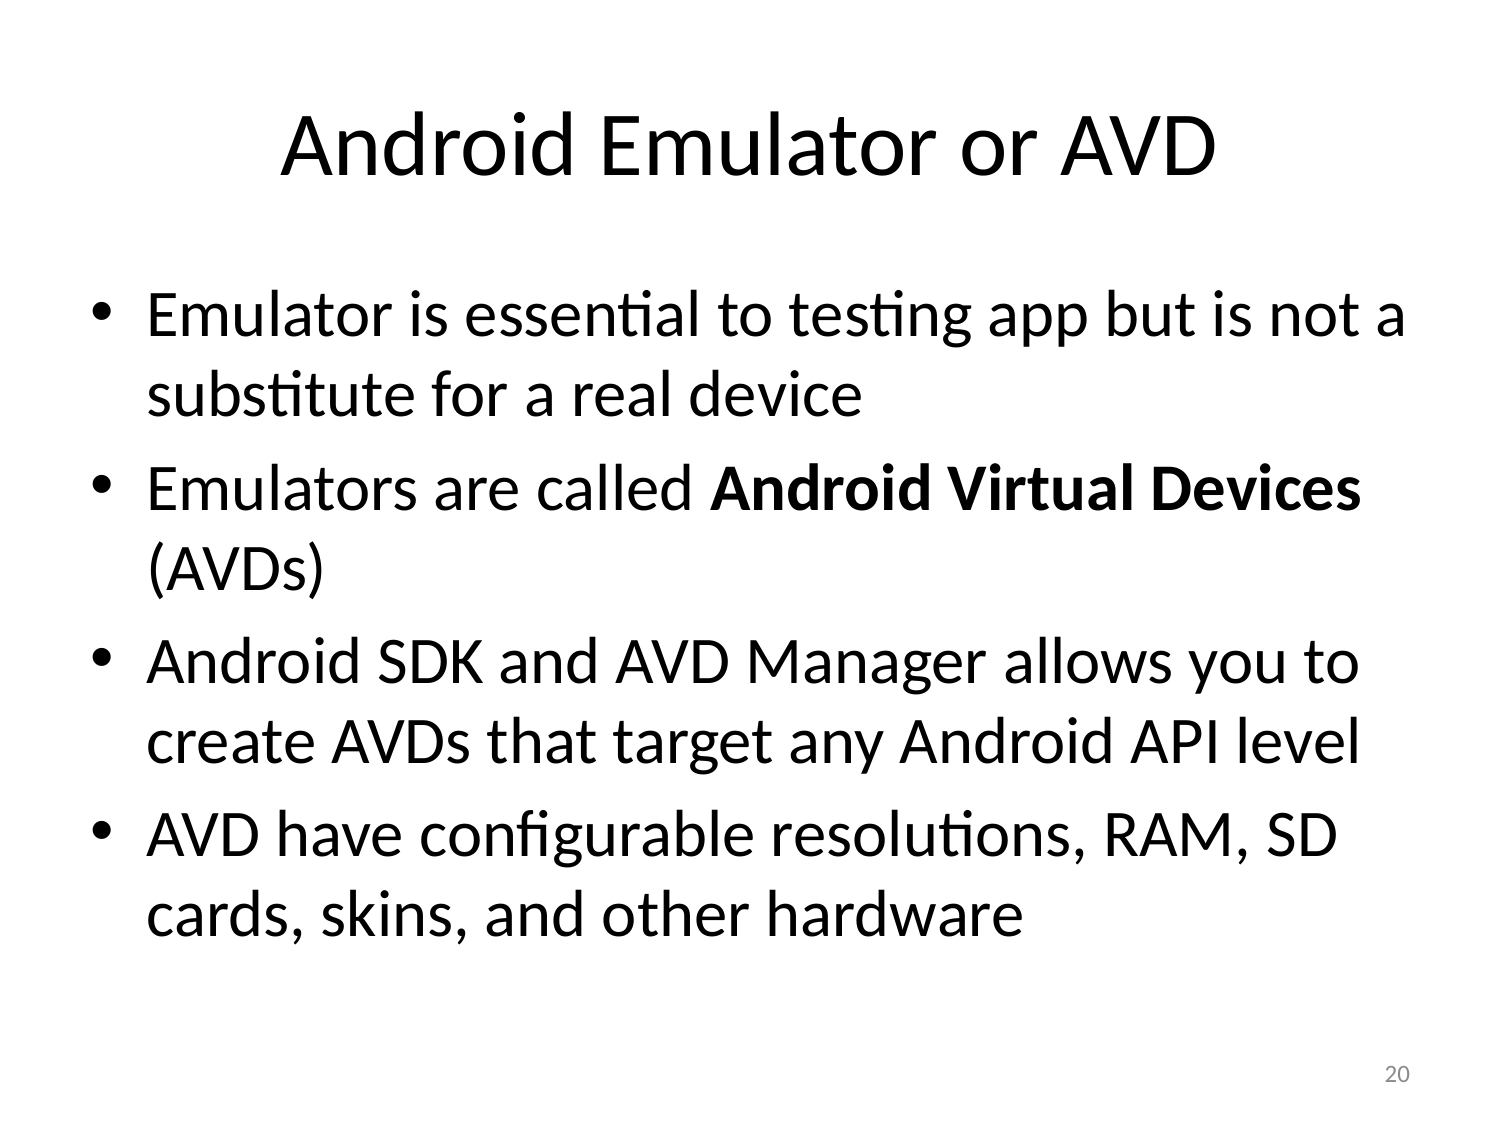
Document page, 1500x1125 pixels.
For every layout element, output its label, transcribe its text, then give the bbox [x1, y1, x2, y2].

list Emulator is essential to testing app but is not a substitute for a real device Emulators are called Android Virtual Devices (AVDs) Android SDK and AVD Manager allows you to create AVDs that target any Android API level AVD have configurable resolutions, RAM, SD cards, skins, and other hardware [75, 262, 1425, 1005]
slide_number 20 [1074, 1042, 1425, 1103]
title Android Emulator or AVD [75, 45, 1425, 233]
